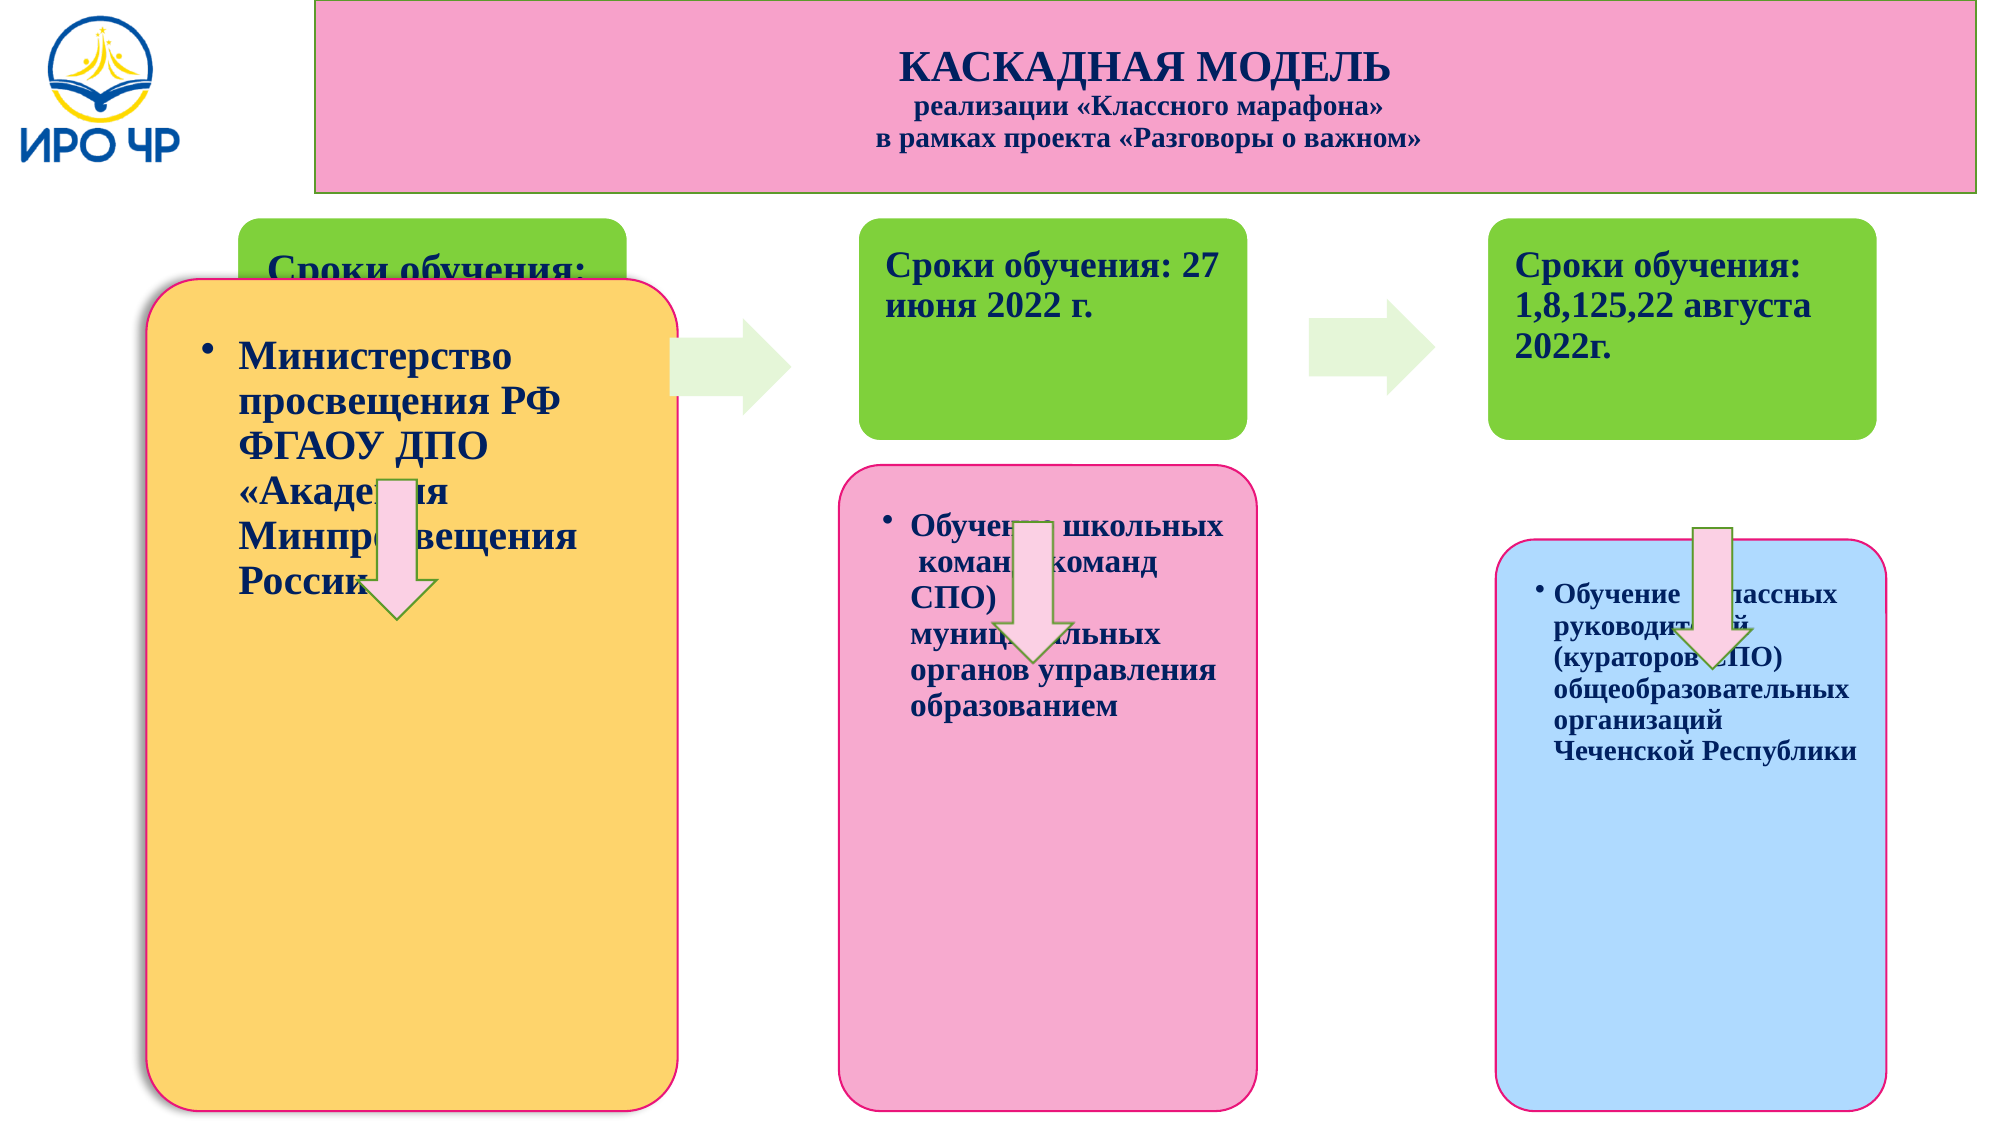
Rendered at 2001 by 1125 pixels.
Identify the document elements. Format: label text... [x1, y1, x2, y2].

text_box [126, 217, 1941, 1112]
picture [1669, 527, 1755, 671]
title КАСКАДНАЯ МОДЕЛЬ реализации «Классного марафона» в рамках проекта «Разговоры о важном» [314, 0, 1977, 194]
picture [990, 521, 1076, 665]
picture [0, 0, 195, 180]
